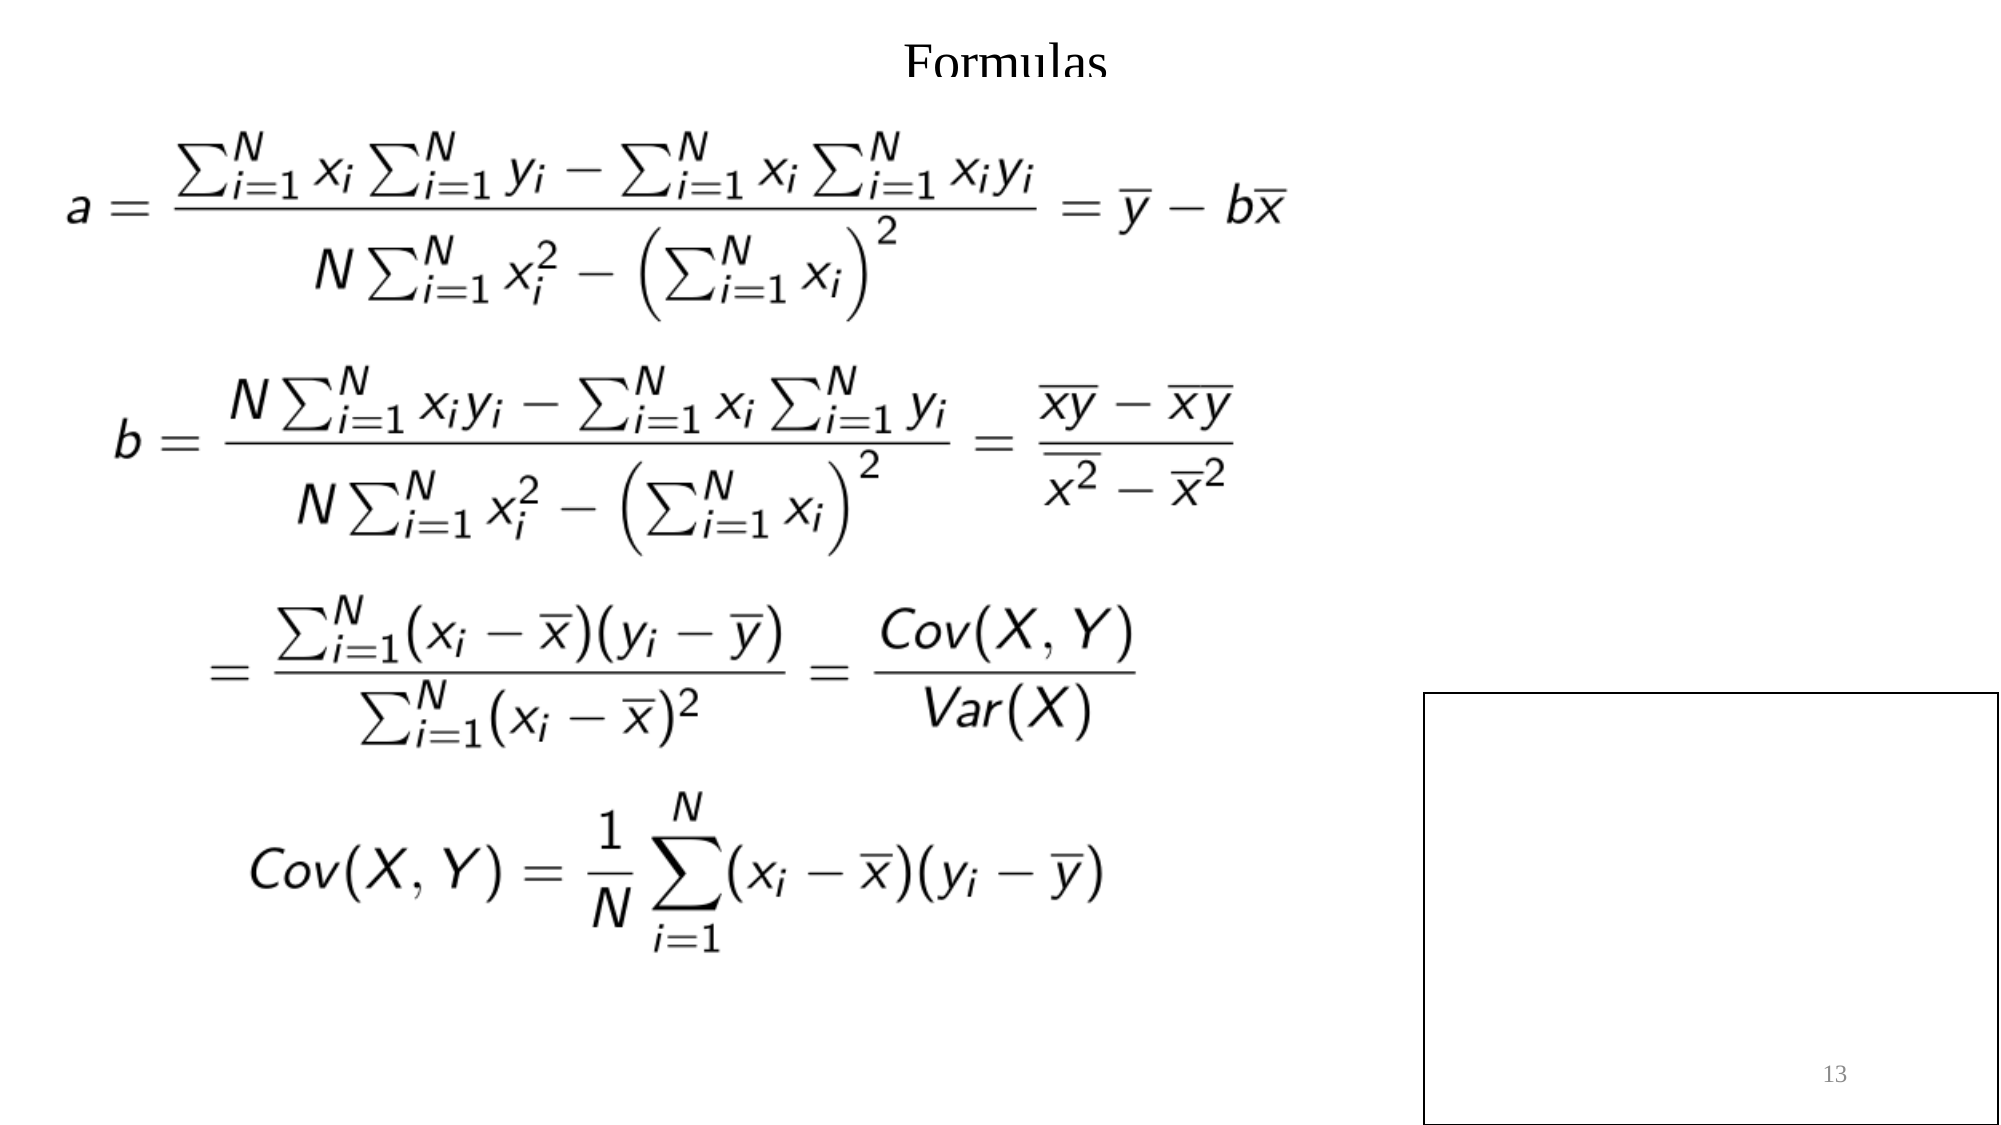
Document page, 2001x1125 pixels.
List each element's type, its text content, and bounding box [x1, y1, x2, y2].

slide_number 13 [1412, 1042, 1423, 1103]
picture [36, 77, 1312, 985]
text_box c [1423, 692, 1999, 1125]
text_box Formulas [279, 19, 1733, 126]
text_box : [267, 126, 1721, 1106]
